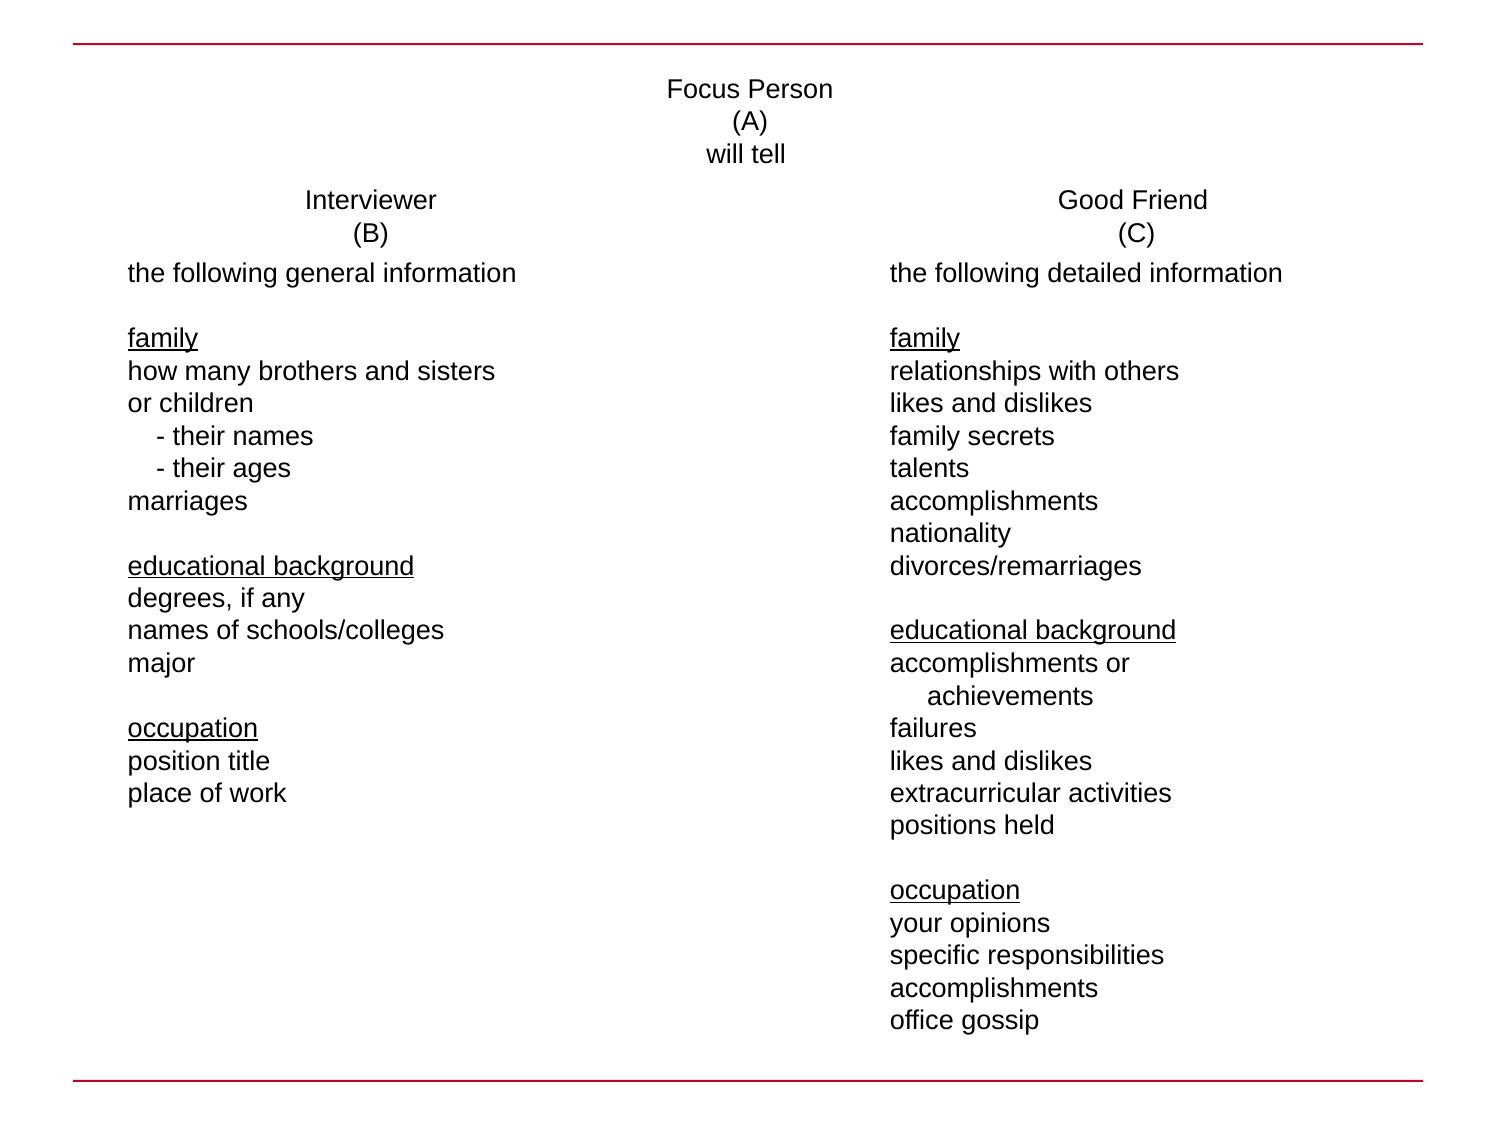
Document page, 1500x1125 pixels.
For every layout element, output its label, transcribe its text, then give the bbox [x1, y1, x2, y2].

text_box Good Friend (C) [837, 135, 1429, 295]
text_box the following detailed information family relationships with others likes and dislikes family secrets talents accomplishments nationality divorces/remarriages educational background accomplishments or achievements failures likes and dislikes extracurricular activities positions held occupation your opinions specific responsibilities accomplishments office gossip [875, 248, 1430, 1043]
text_box Interviewer (B) [75, 200, 667, 295]
text_box the following general information family how many brothers and sisters or children - their names - their ages marriages educational background degrees, if any names of schools/colleges major occupation position title place of work [112, 248, 628, 816]
title Focus Person (A) will tell [74, 40, 1426, 200]
